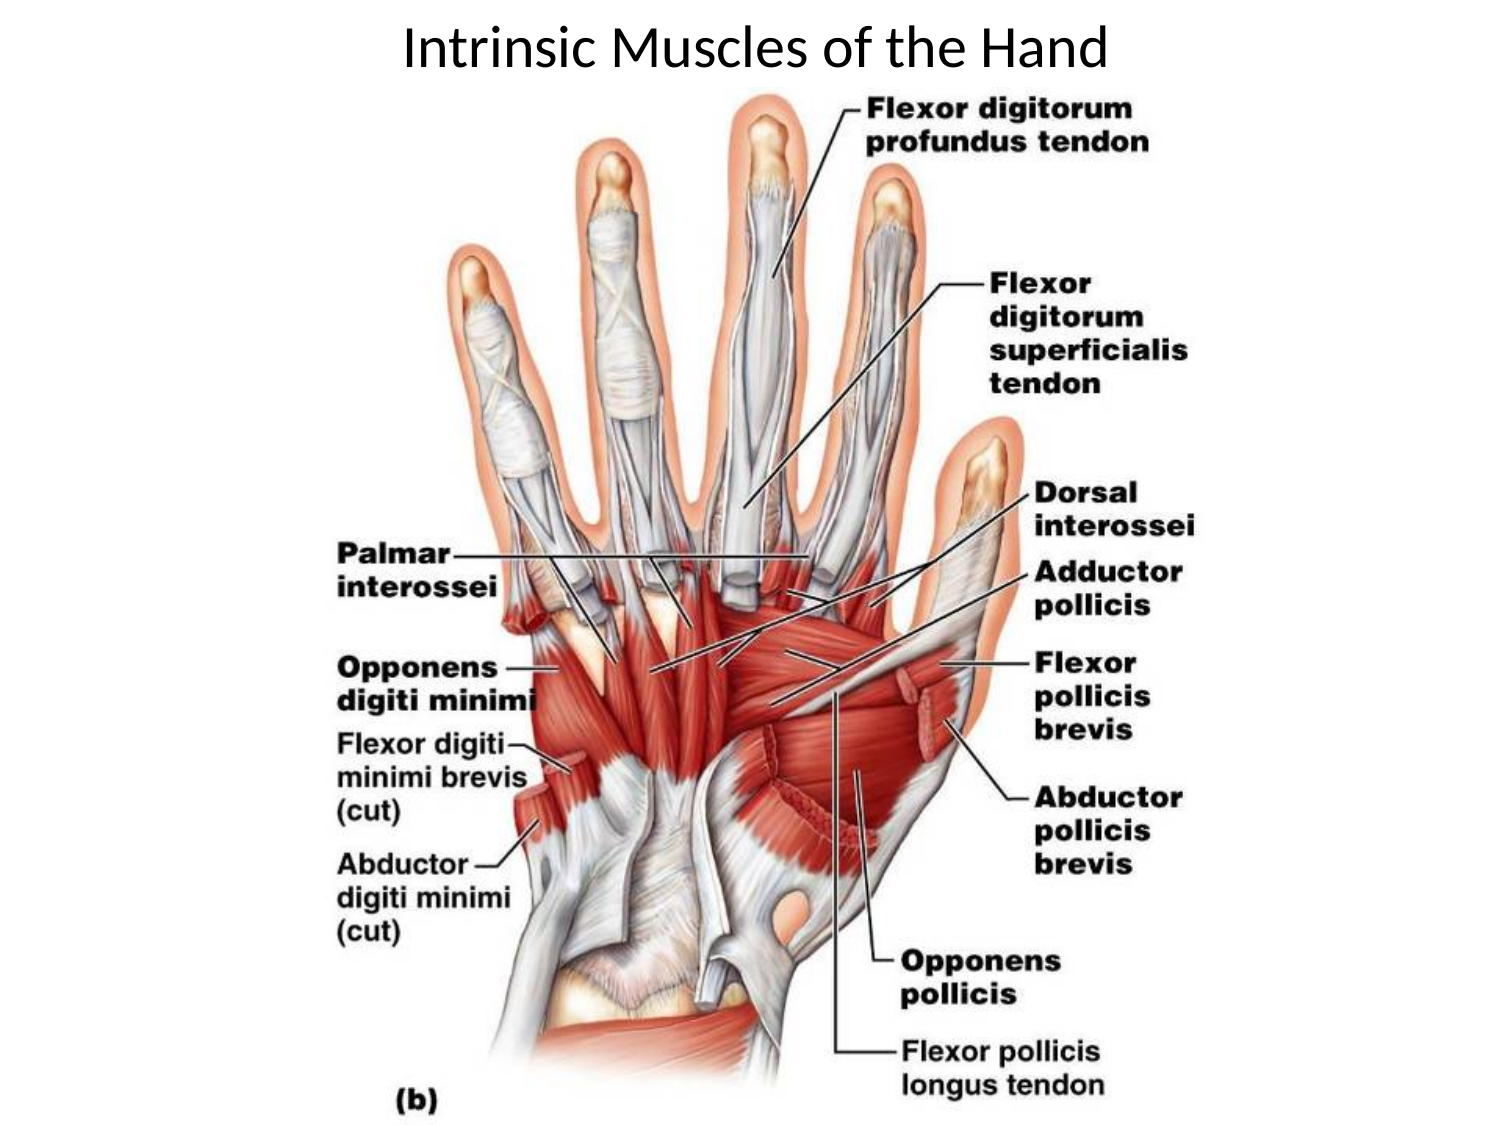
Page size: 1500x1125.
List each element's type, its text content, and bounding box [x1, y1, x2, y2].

picture [324, 87, 1205, 1125]
title Intrinsic Muscles of the Hand [50, 0, 1463, 88]
